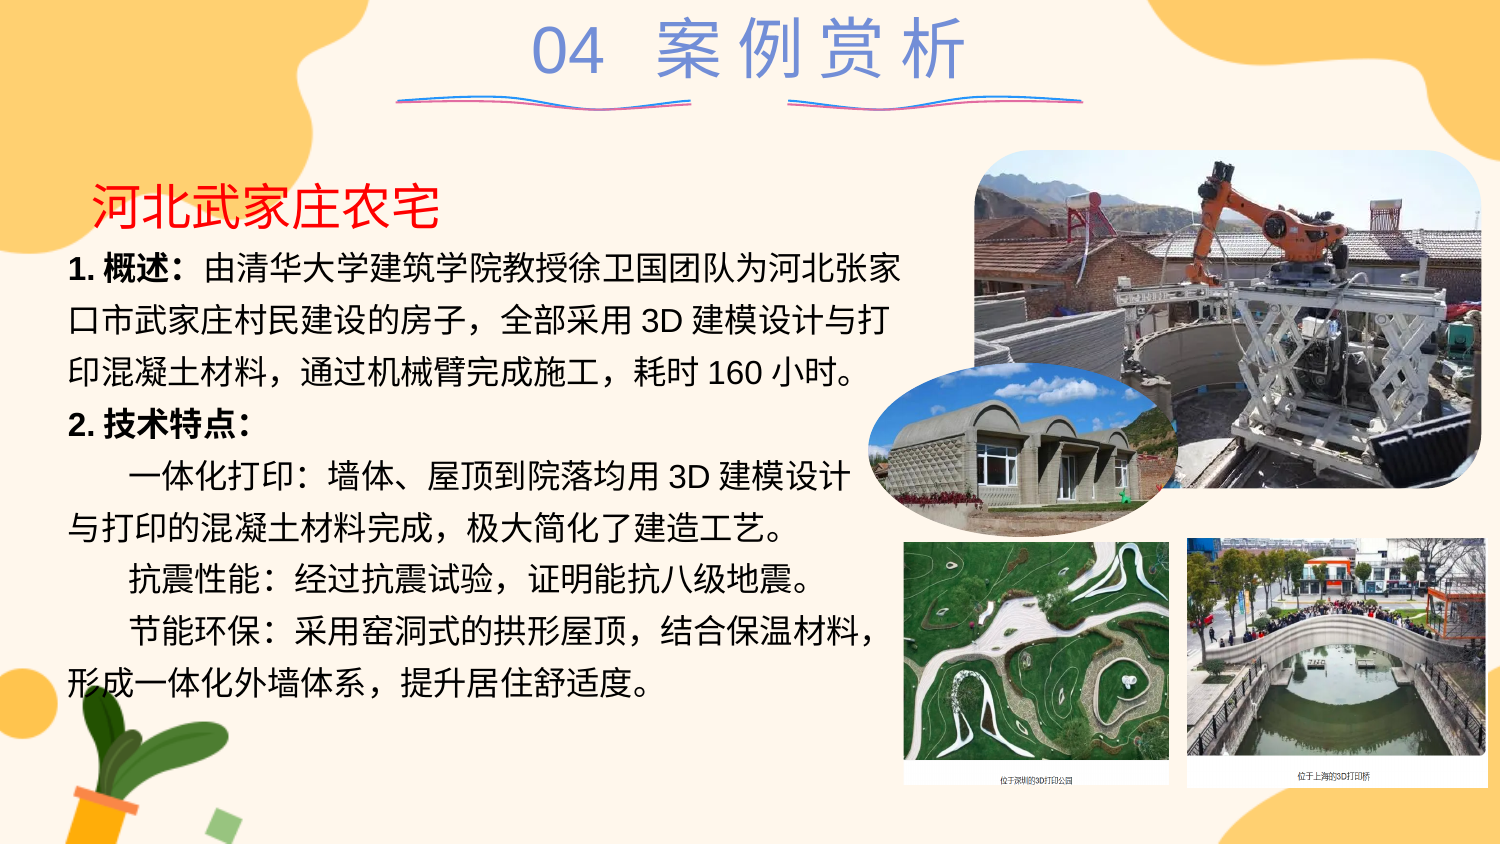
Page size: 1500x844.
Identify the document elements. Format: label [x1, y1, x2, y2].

text_box [395, 0, 1084, 110]
picture [0, 0, 1500, 844]
